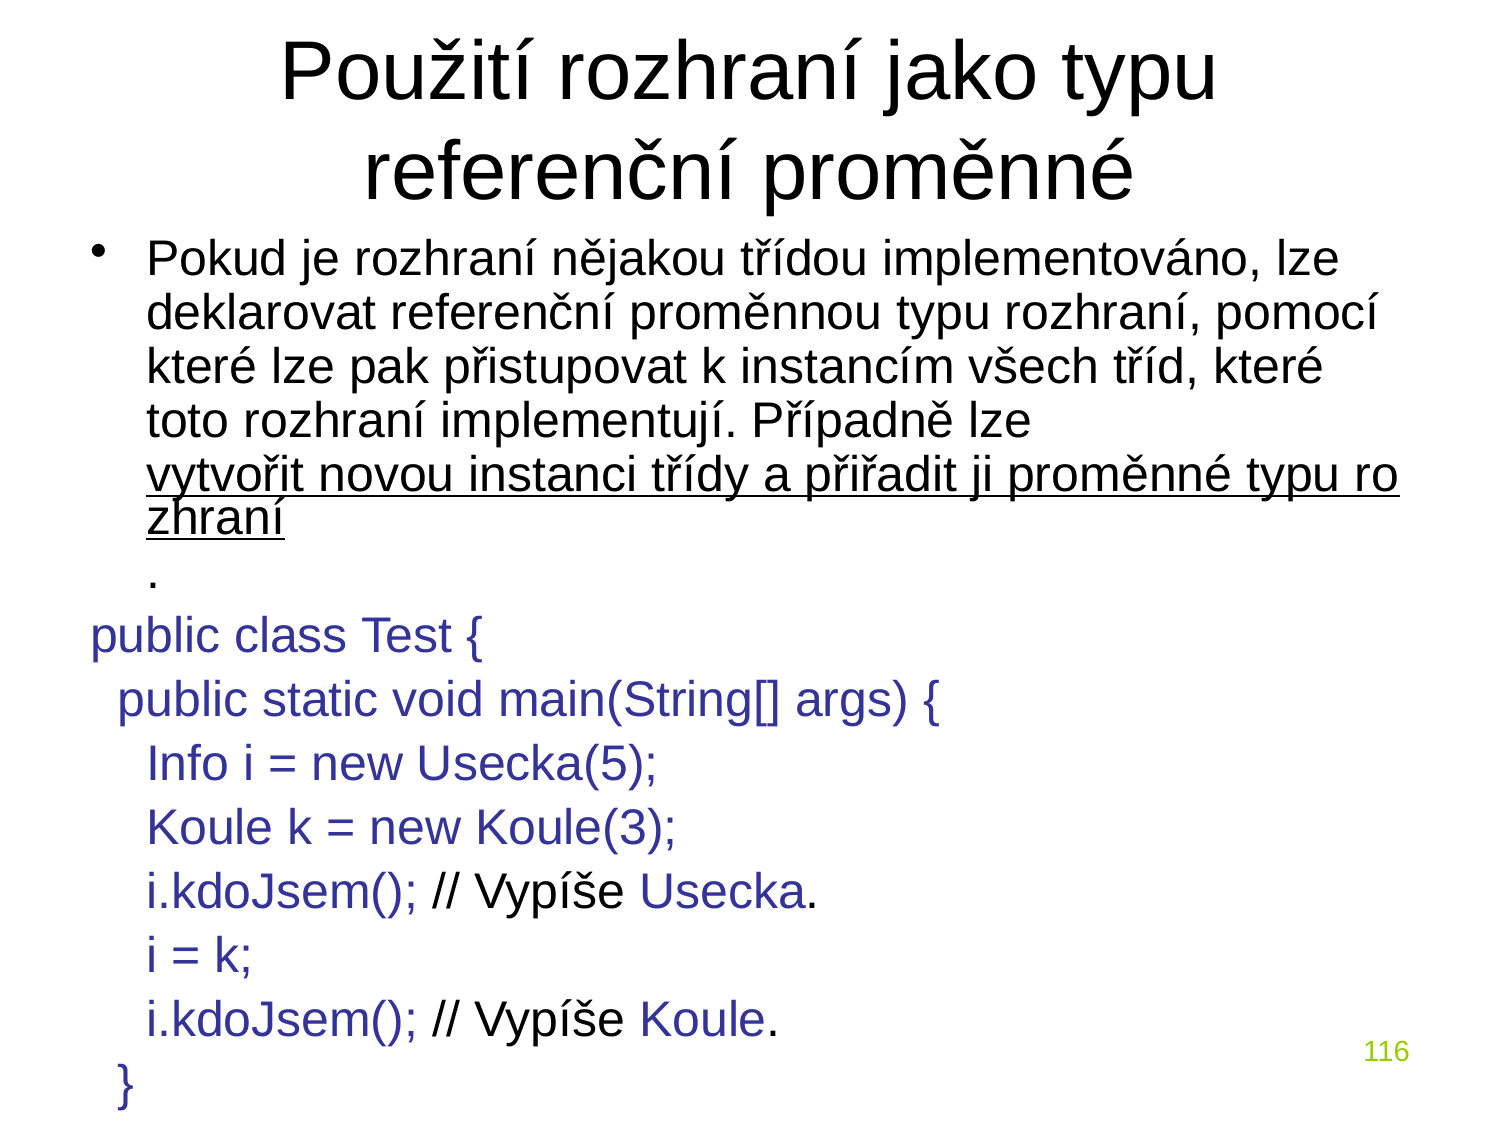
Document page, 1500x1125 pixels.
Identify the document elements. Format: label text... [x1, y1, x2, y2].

list Pokud je rozhraní nějakou třídou implementováno, lze deklarovat referenční proměnnou typu rozhraní, pomocí které lze pak přistupovat k instancím všech tříd, které toto rozhraní implementují. Případně lze vytvořit novou instanci třídy a přiřadit ji proměnné typu rozhraní. public class Test { public static void main(String[] args) { Info i = new Usecka(5); Koule k = new Koule(3); i.kdoJsem(); // Vypíše Usecka. i = k; i.kdoJsem(); // Vypíše Koule. } } [75, 224, 1425, 1125]
title Použití rozhraní jako typu referenční proměnné [75, 0, 1425, 224]
